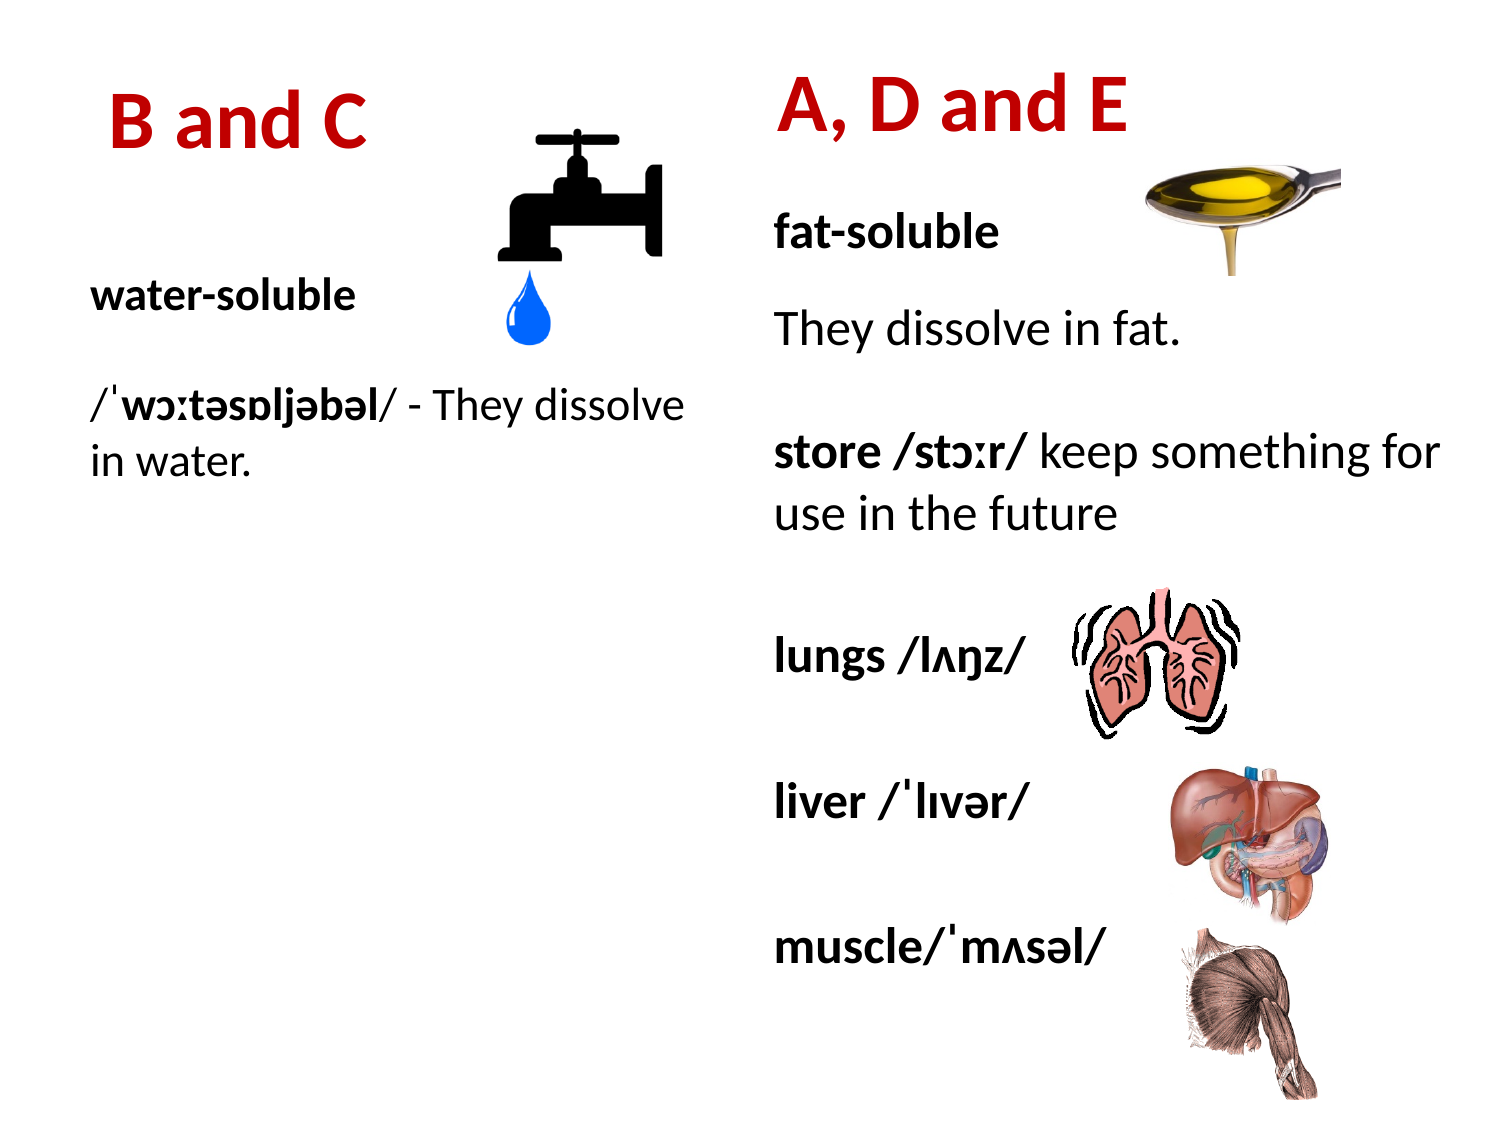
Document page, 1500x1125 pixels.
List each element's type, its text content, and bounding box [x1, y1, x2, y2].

list fat-soluble They dissolve in fat. store /stɔːr/ keep something for use in the future lungs /lʌŋz/ liver /ˈlɪvər/ muscle/ˈmʌsəl/ [758, 164, 1471, 1086]
list water-soluble /ˈwɔːtəsɒljəbəl/ - They dissolve in water. [75, 186, 738, 1083]
picture [1139, 125, 1341, 277]
picture [1167, 762, 1331, 1100]
list A, D and E [761, 30, 1425, 156]
picture [1072, 585, 1241, 740]
picture [489, 121, 669, 352]
list B and C [75, 42, 738, 173]
